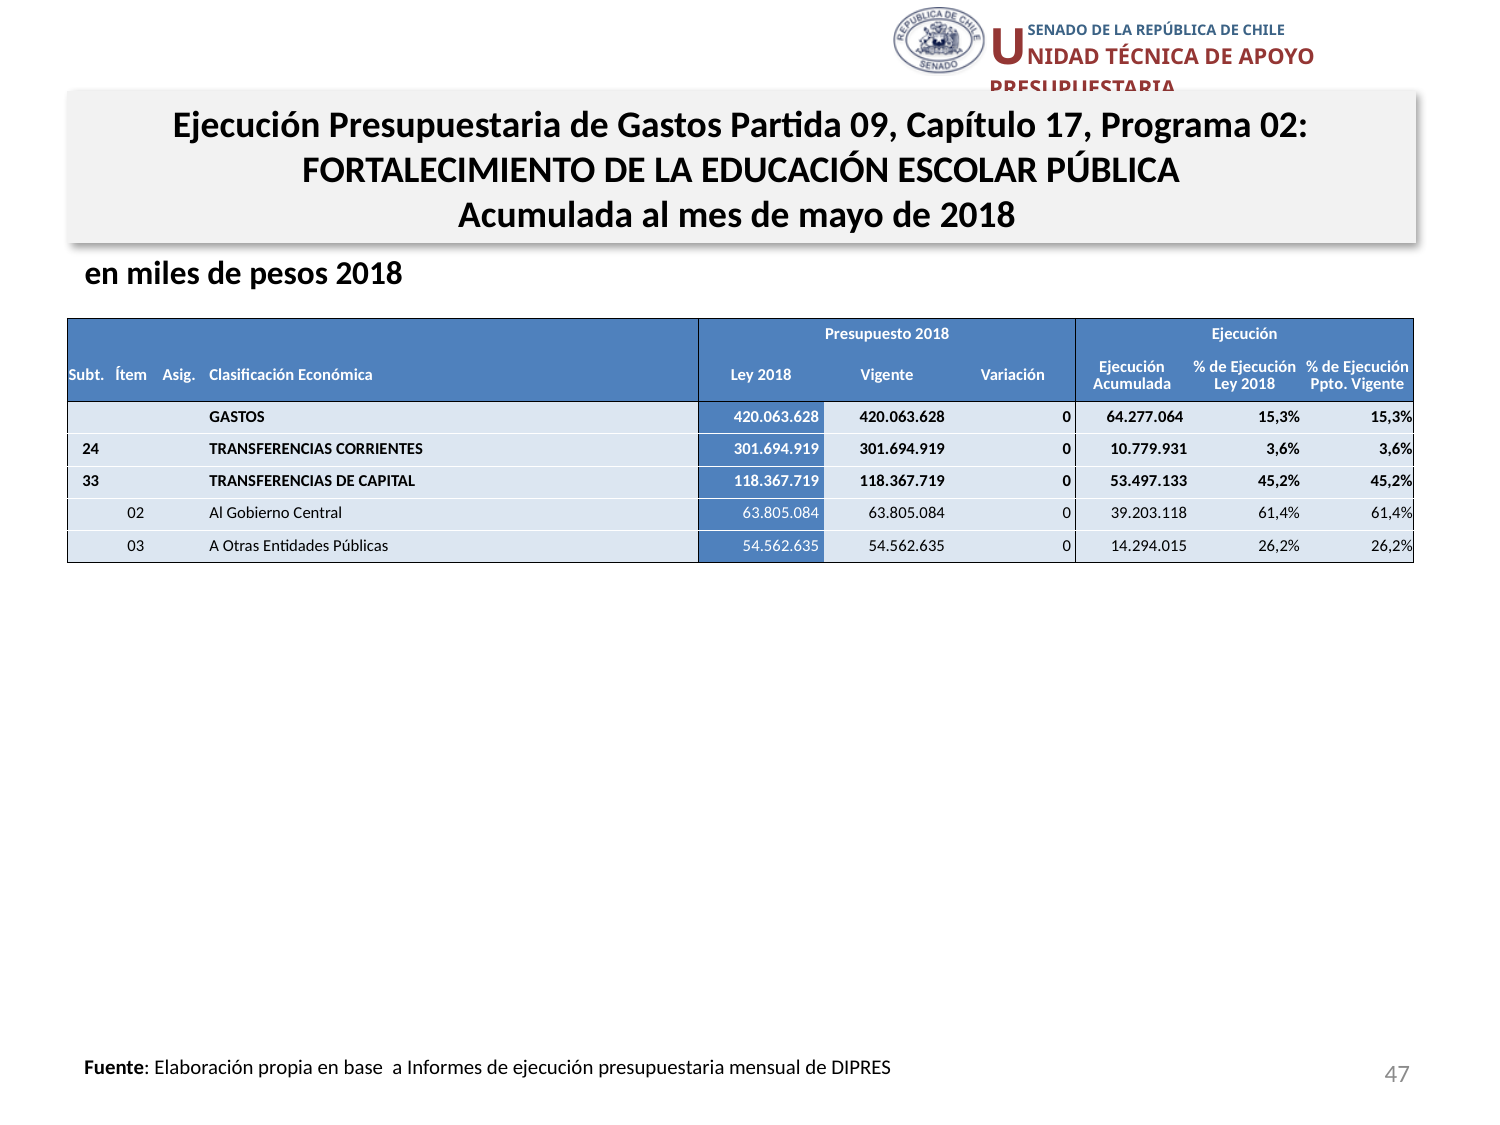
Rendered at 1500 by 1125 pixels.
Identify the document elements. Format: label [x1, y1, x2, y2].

table_cell [699, 434, 1075, 466]
table_header [699, 319, 1075, 350]
table_cell [68, 434, 698, 466]
table_cell [1076, 531, 1413, 562]
table_cell [699, 531, 1075, 562]
table_cell [68, 499, 698, 530]
table_cell [1076, 499, 1413, 530]
table_cell [68, 531, 698, 562]
table_cell [699, 499, 1075, 530]
table_cell [68, 402, 698, 433]
table_cell [1076, 434, 1413, 466]
table_cell [699, 402, 1075, 433]
table_cell [1076, 402, 1413, 433]
table_header [1076, 319, 1413, 350]
table_header [68, 319, 698, 350]
table_cell [1076, 467, 1413, 498]
slide_number [1074, 1042, 1425, 1103]
table_cell [68, 350, 698, 401]
table_cell [68, 467, 698, 498]
text_box [67, 91, 1420, 319]
table_cell [699, 467, 1075, 498]
picture [893, 7, 987, 76]
table_cell [1076, 350, 1413, 401]
table_cell [699, 350, 1075, 401]
